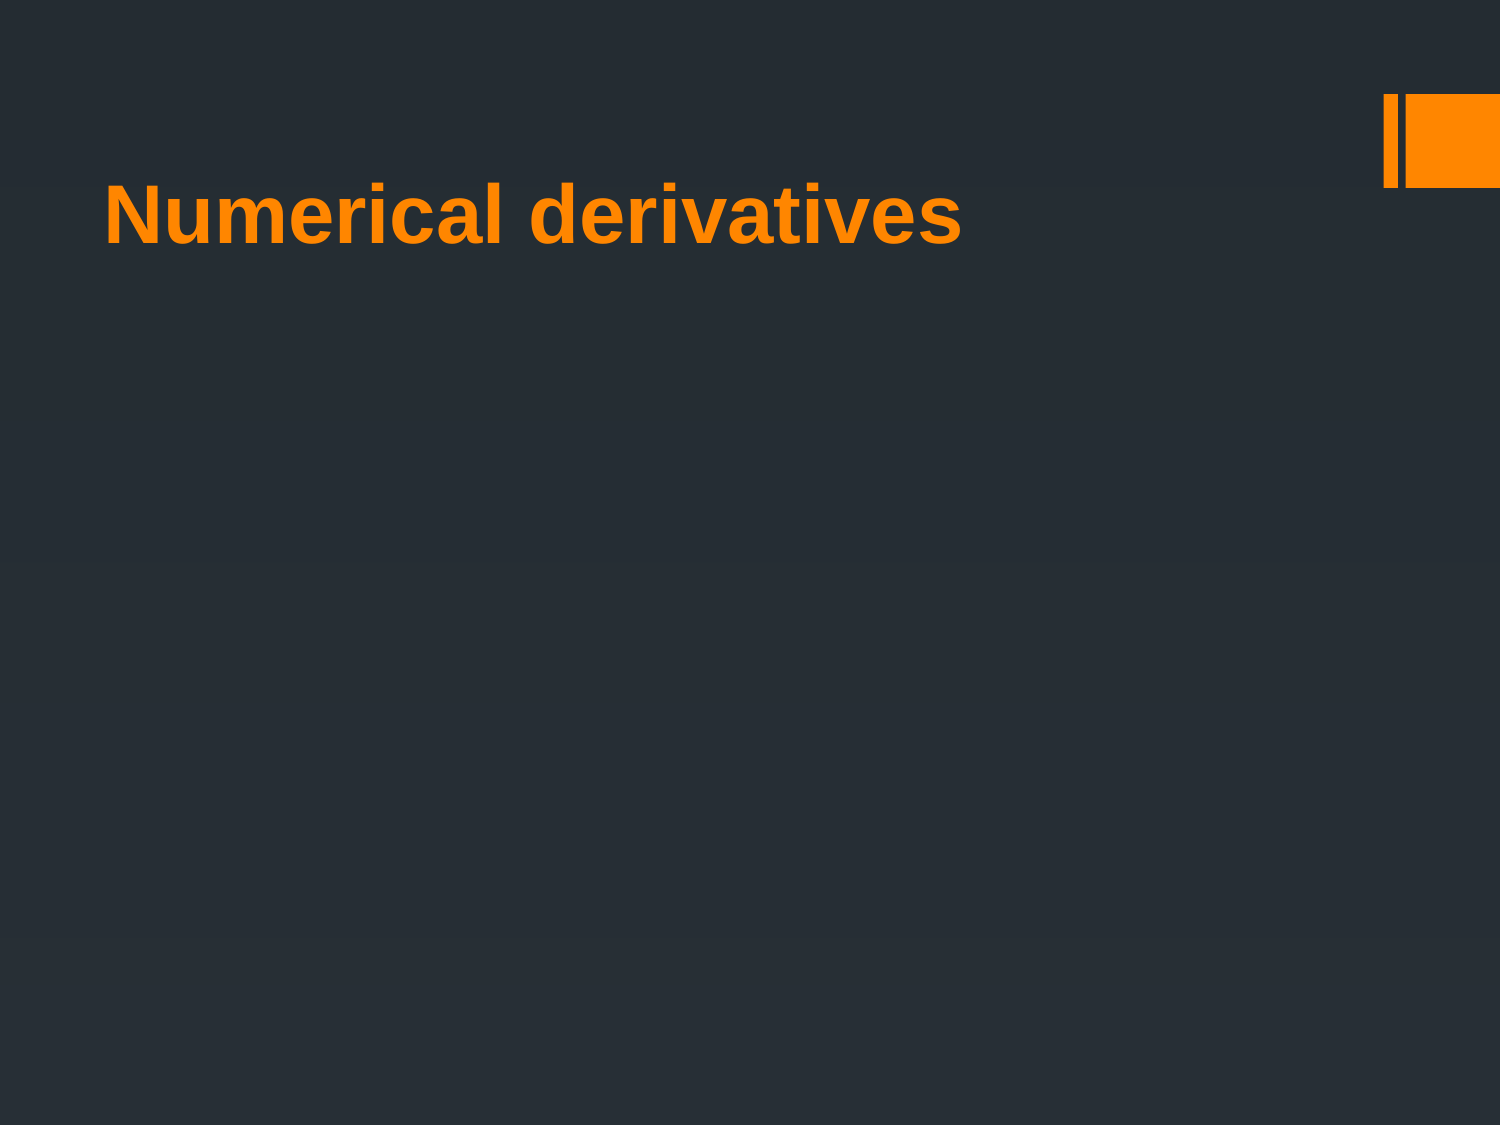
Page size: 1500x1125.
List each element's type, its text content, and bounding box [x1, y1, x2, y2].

title Numerical derivatives [88, 78, 1289, 268]
